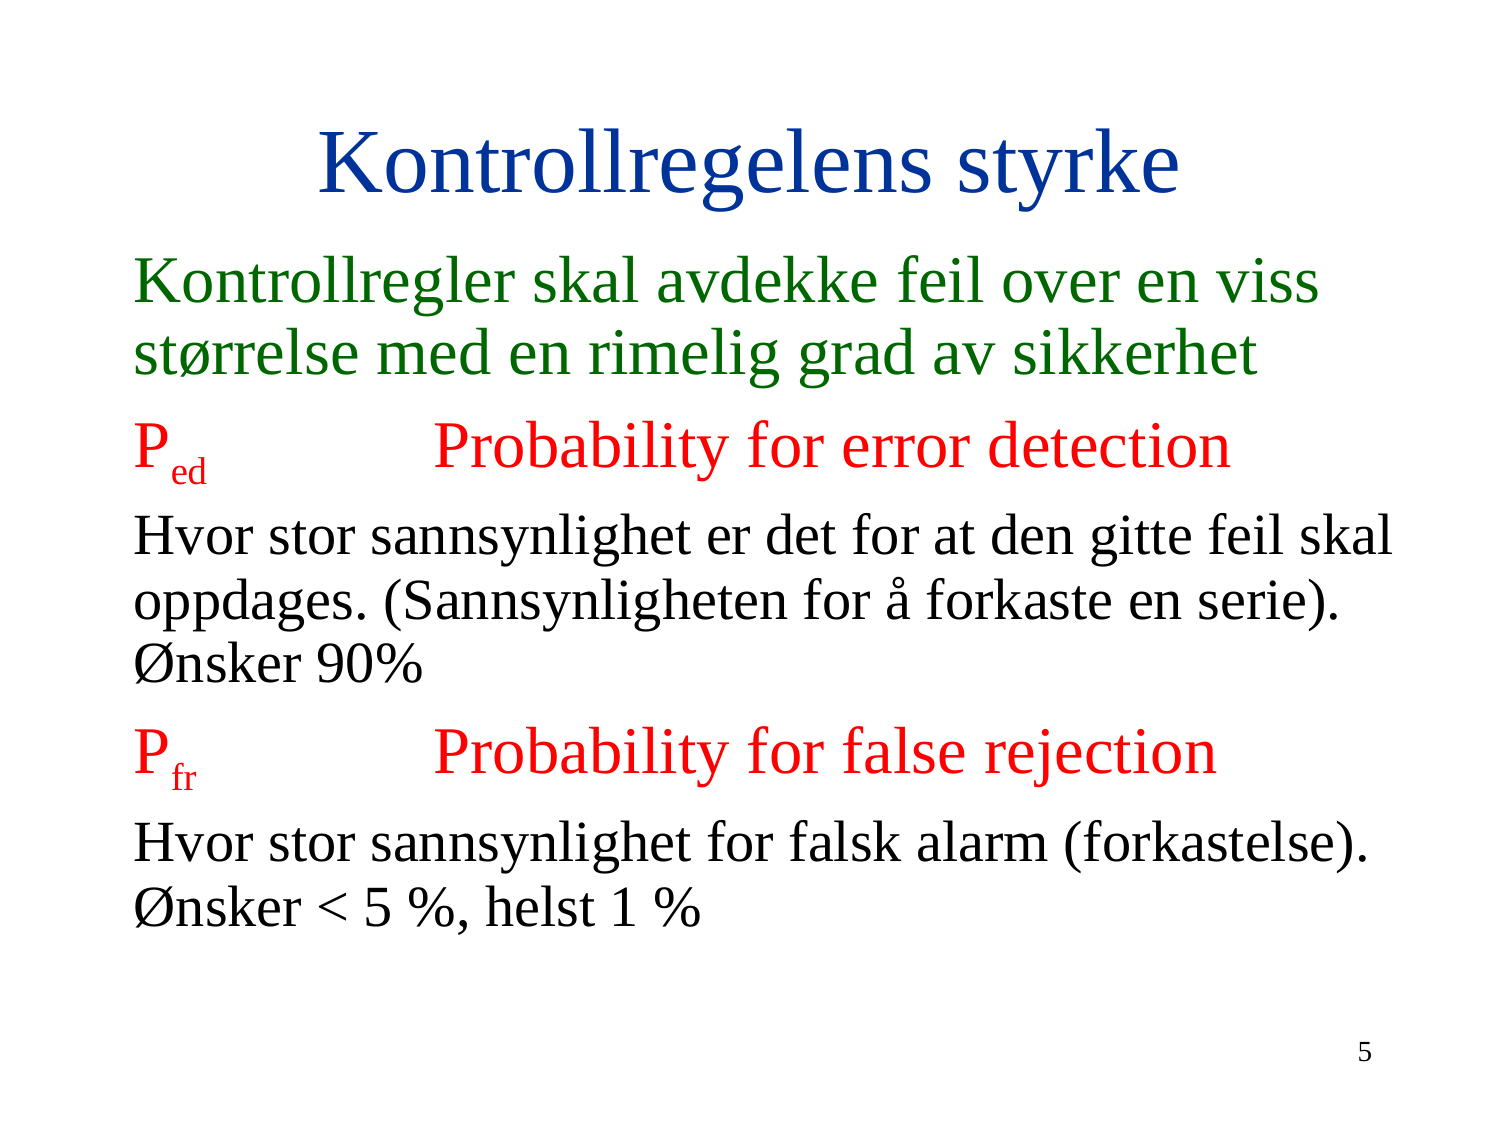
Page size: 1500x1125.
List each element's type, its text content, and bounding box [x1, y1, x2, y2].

title Kontrollregelens styrke [112, 87, 1388, 225]
slide_number 5 [1074, 1025, 1388, 1100]
list Kontrollregler skal avdekke feil over en viss størrelse med en rimelig grad av sikkerhet Ped Probability for error detection Hvor stor sannsynlighet er det for at den gitte feil skal oppdages. (Sannsynligheten for å forkaste en serie). Ønsker 90% Pfr Probability for false rejection Hvor stor sannsynlighet for falsk alarm (forkastelse). Ønsker < 5 %, helst 1 % [62, 237, 1425, 1000]
